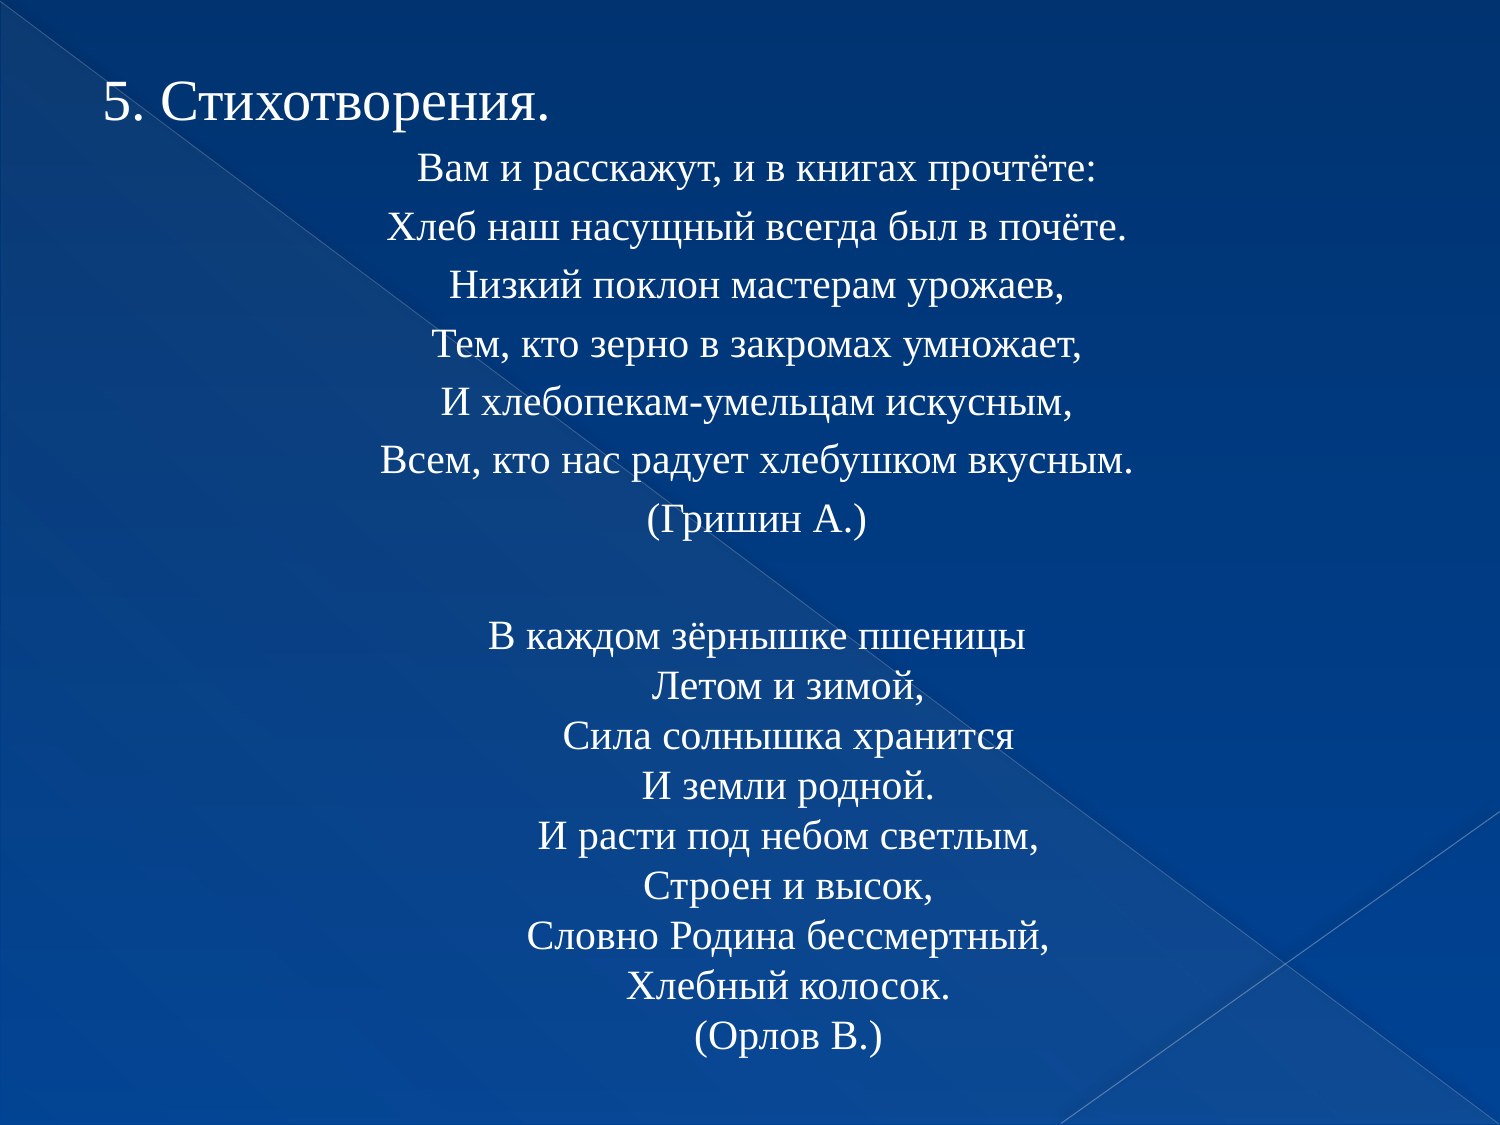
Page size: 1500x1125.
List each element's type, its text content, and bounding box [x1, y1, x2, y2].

list 5. Стихотворения. Вам и расскажут, и в книгах прочтёте: Хлеб наш насущный всегда был в почёте. Низкий поклон мастерам урожаев, Тем, кто зерно в закромах умножает, И хлебопекам-умельцам искусным, Всем, кто нас радует хлебушком вкусным. (Гришин А.) В каждом зёрнышке пшеницы Летом и зимой, Сила солнышка хранится И земли родной. И расти под небом светлым, Строен и высок, Словно Родина бессмертный, Хлебный колосок. (Орлов В.) [76, 54, 1427, 1125]
